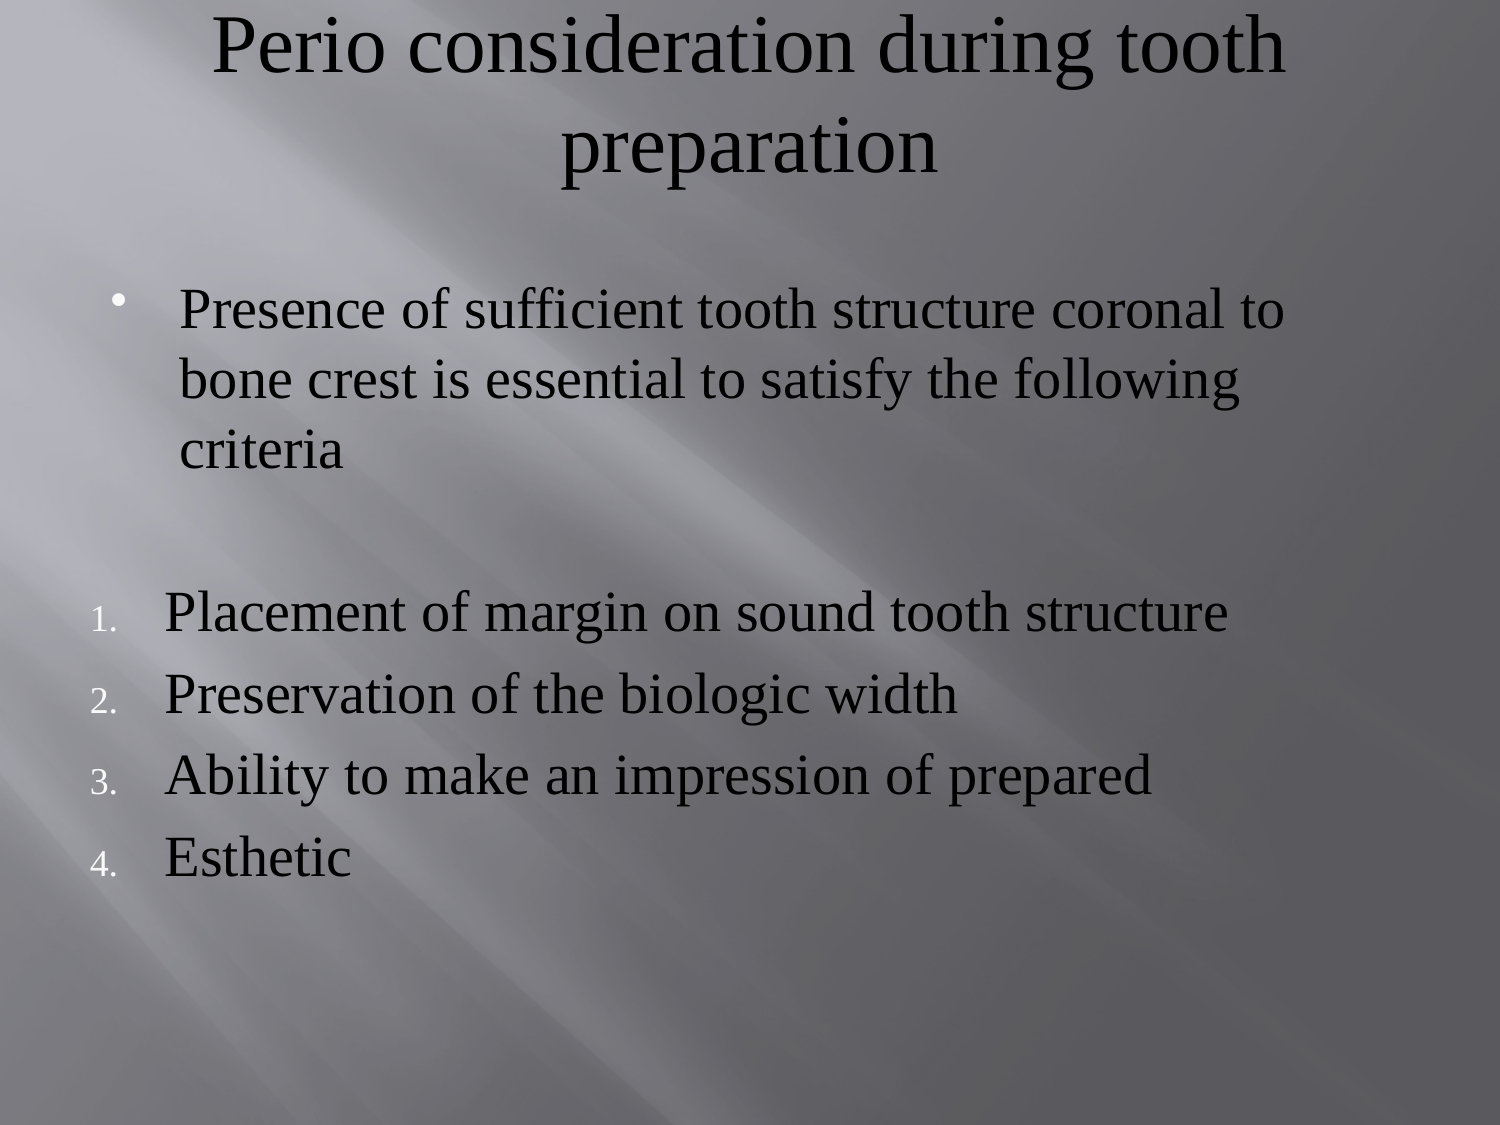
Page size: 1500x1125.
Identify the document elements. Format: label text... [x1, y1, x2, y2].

title Perio consideration during tooth preparation [75, 45, 1425, 233]
list Presence of sufficient tooth structure coronal to bone crest is essential to satisfy the following criteria Placement of margin on sound tooth structure Preservation of the biologic width Ability to make an impression of prepared Esthetic [75, 262, 1425, 1035]
